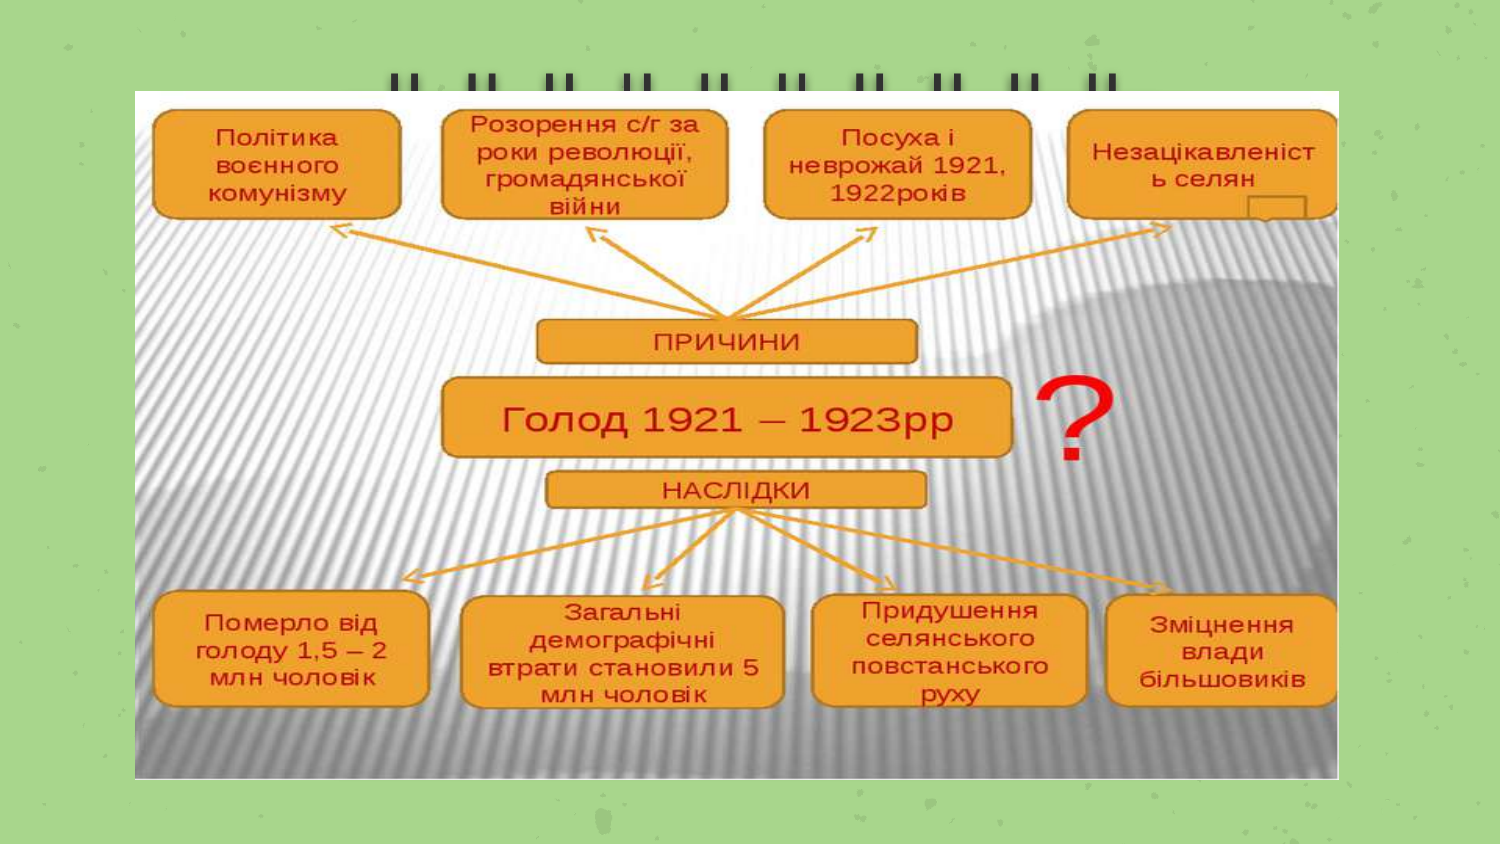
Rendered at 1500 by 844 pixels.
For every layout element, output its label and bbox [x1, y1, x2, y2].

picture [135, 73, 1340, 781]
